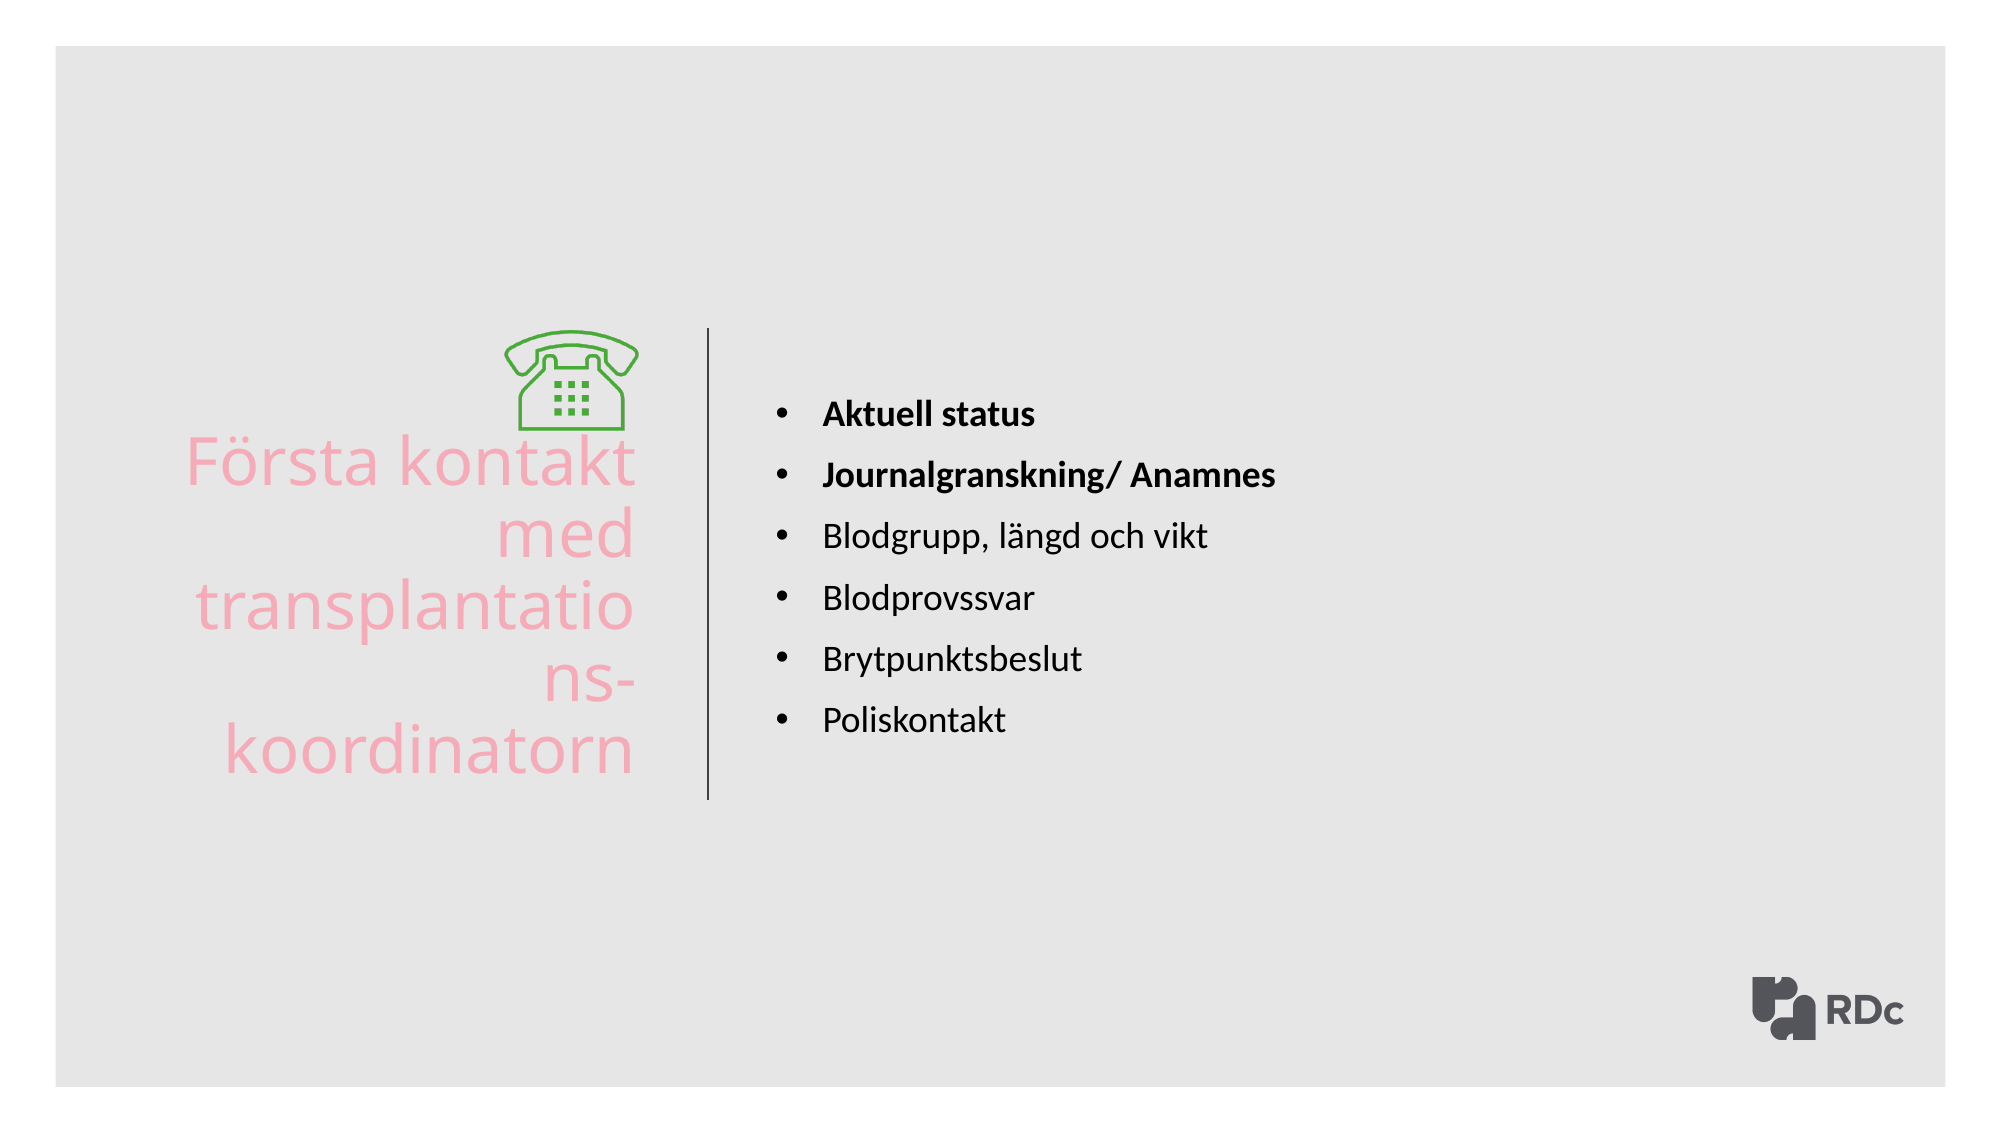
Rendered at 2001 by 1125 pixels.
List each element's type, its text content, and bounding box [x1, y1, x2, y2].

list Aktuell status Journalgranskning/ Anamnes Blodgrupp, längd och vikt Blodprovssvar Brytpunktsbeslut Poliskontakt [760, 332, 1705, 803]
picture [489, 299, 653, 463]
picture [1731, 963, 1925, 1054]
list Första kontakt med transplantations-koordinatorn [160, 371, 652, 844]
